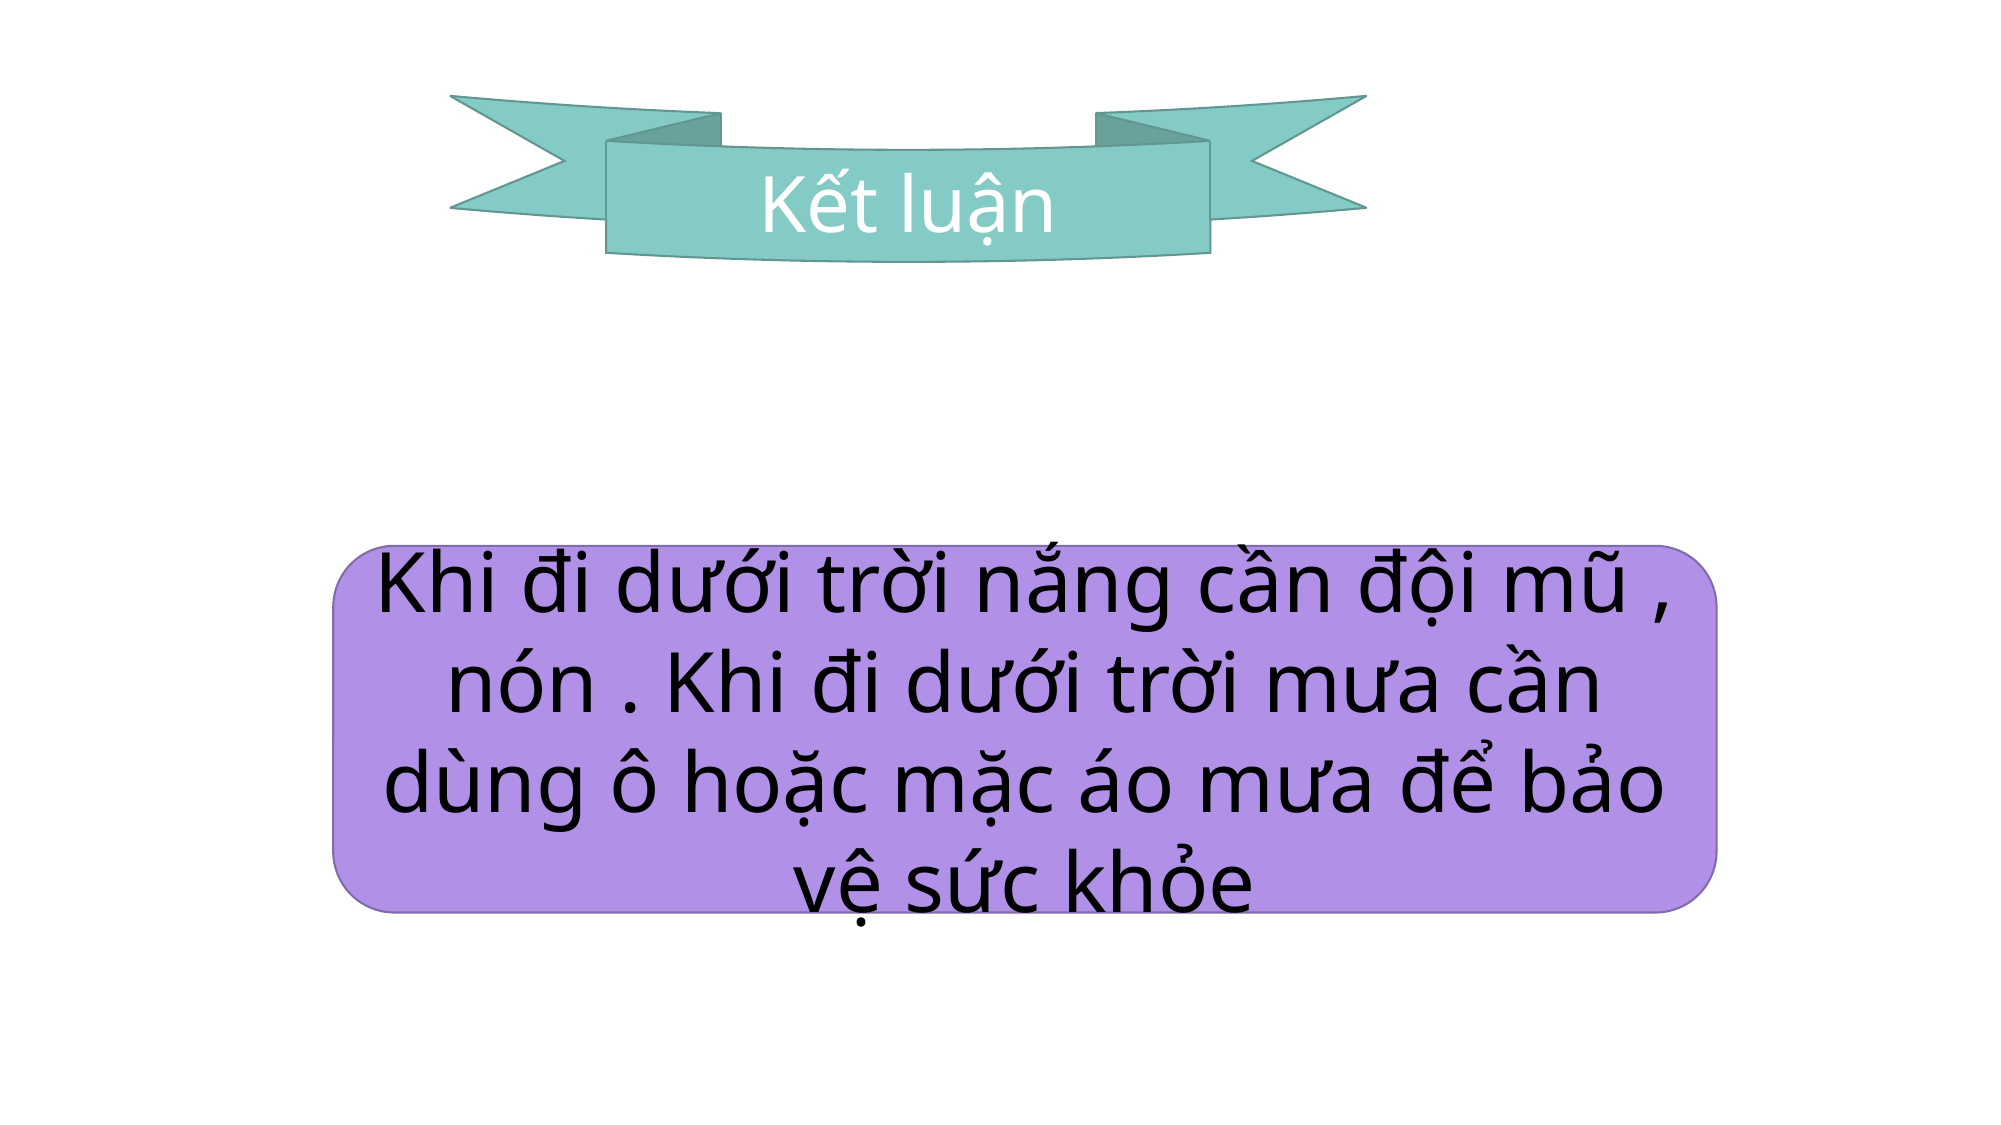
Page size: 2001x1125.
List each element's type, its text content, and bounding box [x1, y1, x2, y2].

text_box Khi đi dưới trời nắng cần đội mũ , nón . Khi đi dưới trời mưa cần dùng ô hoặc mặc áo mưa để bảo vệ sức khỏe [332, 544, 1718, 914]
text_box Kết luận [449, 94, 1368, 263]
